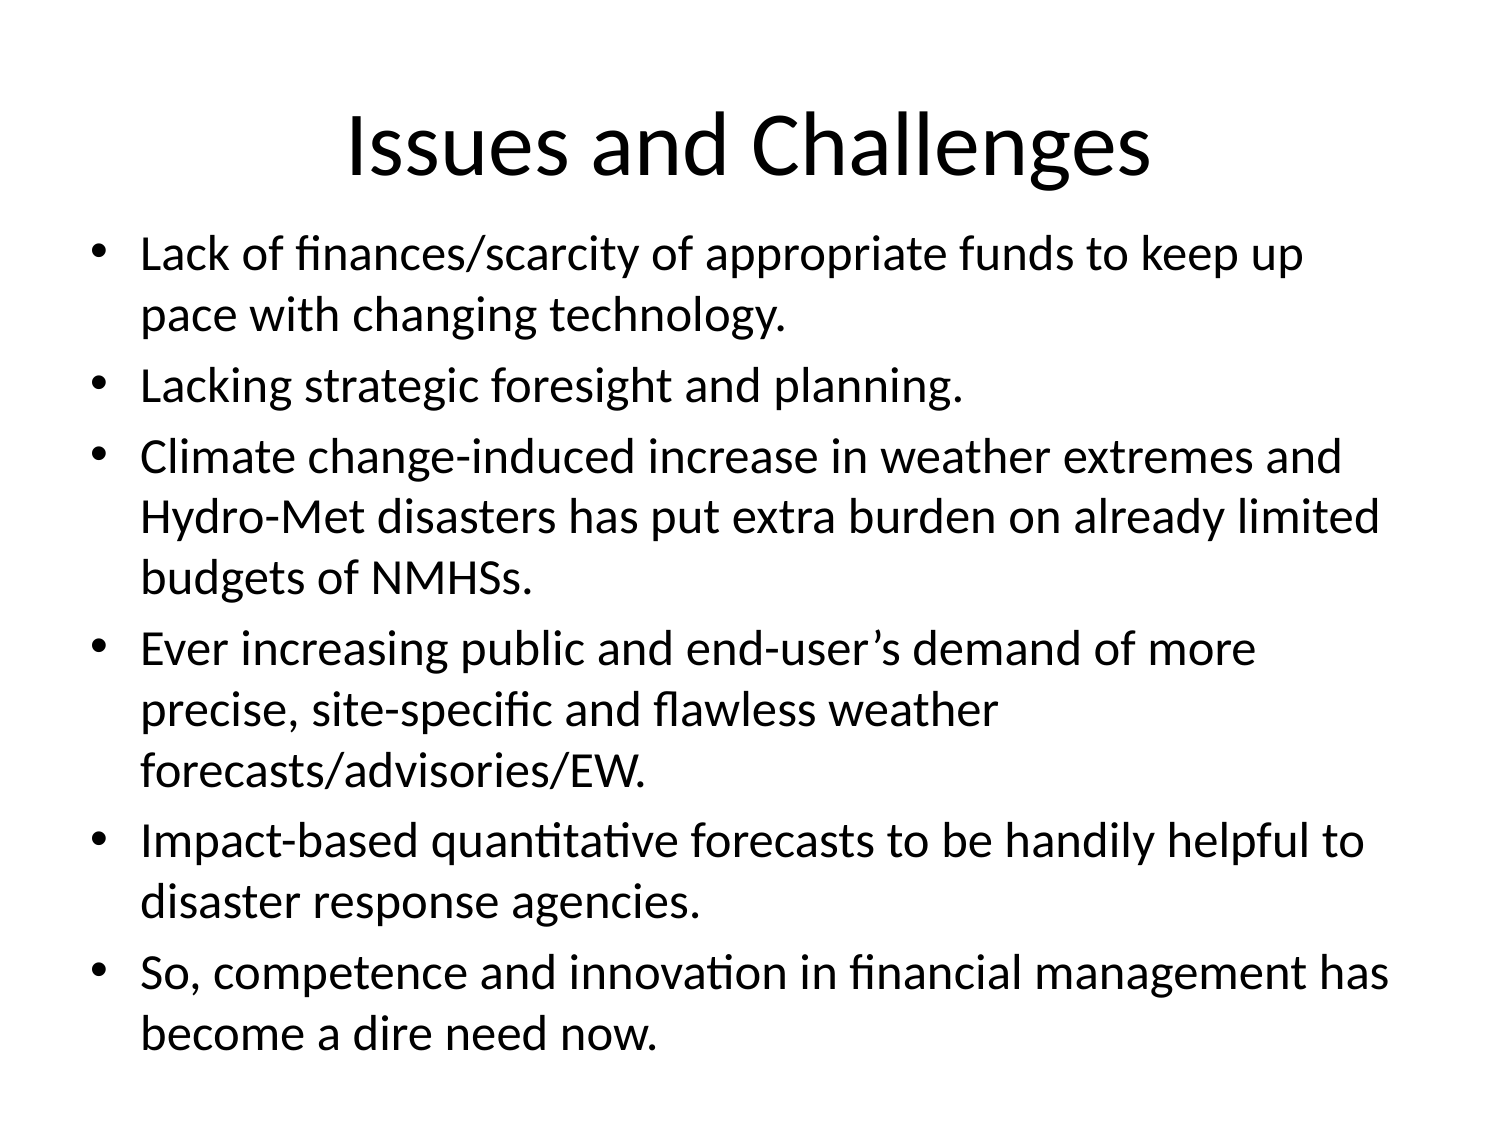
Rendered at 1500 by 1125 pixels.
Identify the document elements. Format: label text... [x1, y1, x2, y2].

list Lack of finances/scarcity of appropriate funds to keep up pace with changing technology. Lacking strategic foresight and planning. Climate change-induced increase in weather extremes and Hydro-Met disasters has put extra burden on already limited budgets of NMHSs. Ever increasing public and end-user’s demand of more precise, site-specific and flawless weather forecasts/advisories/EW. Impact-based quantitative forecasts to be handily helpful to disaster response agencies. So, competence and innovation in financial management has become a dire need now. [75, 212, 1425, 1075]
title Issues and Challenges [75, 45, 1425, 212]
